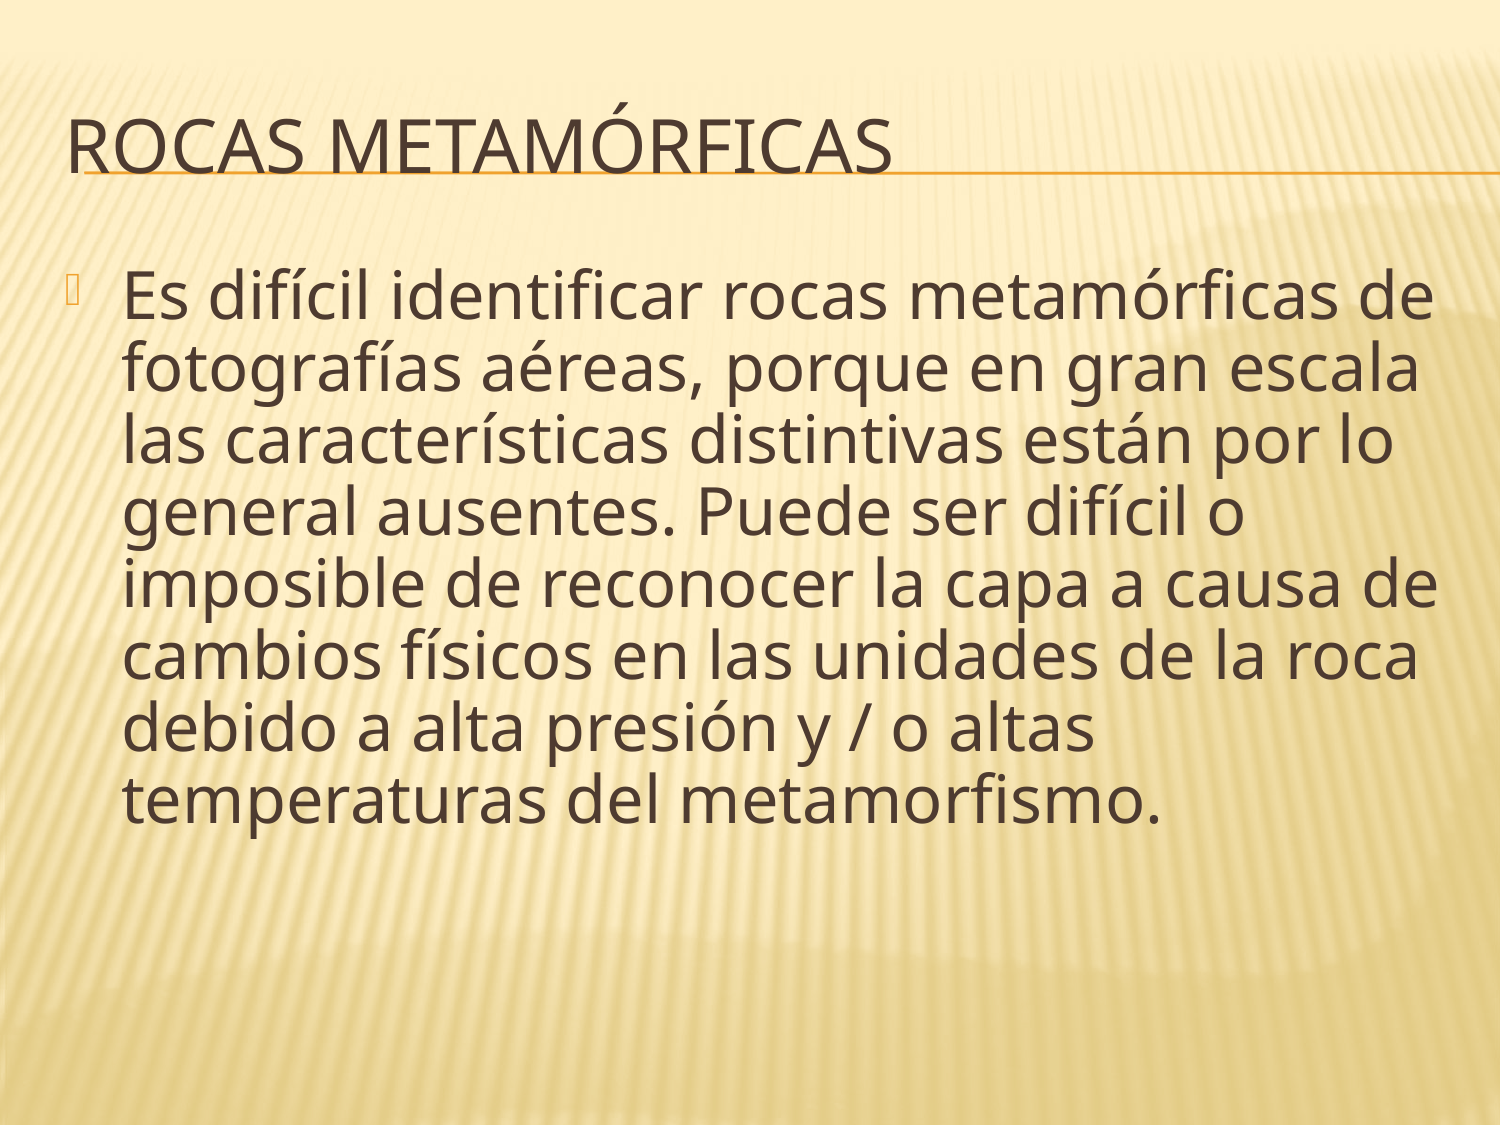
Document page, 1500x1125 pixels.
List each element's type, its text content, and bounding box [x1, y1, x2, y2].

title Rocas Metamórficas [50, 75, 1475, 213]
list Es difícil identificar rocas metamórficas de fotografías aéreas, porque en gran escala las características distintivas están por lo general ausentes. Puede ser difícil o imposible de reconocer la capa a causa de cambios físicos en las unidades de la roca debido a alta presión y / o altas temperaturas del metamorfismo. [50, 254, 1475, 998]
